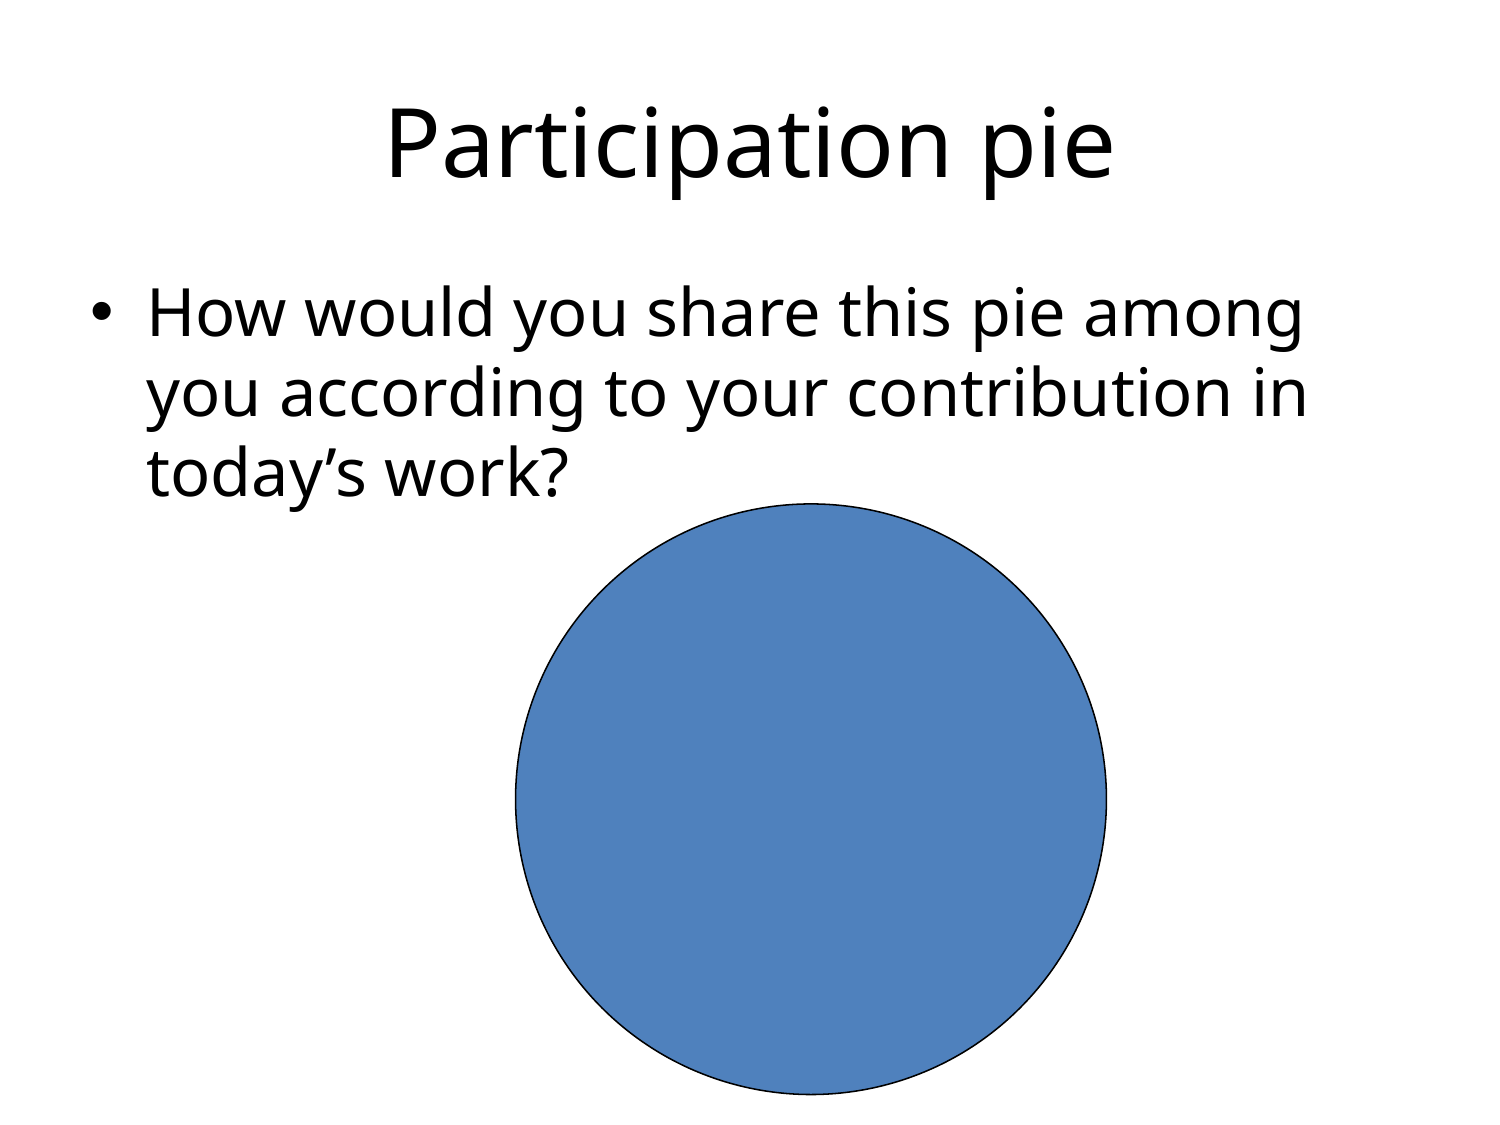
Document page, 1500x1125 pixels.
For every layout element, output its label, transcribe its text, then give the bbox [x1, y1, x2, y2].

title Participation pie [75, 45, 1425, 233]
text_box [515, 503, 1107, 1095]
list How would you share this pie among you according to your contribution in today’s work? [75, 262, 1425, 1005]
